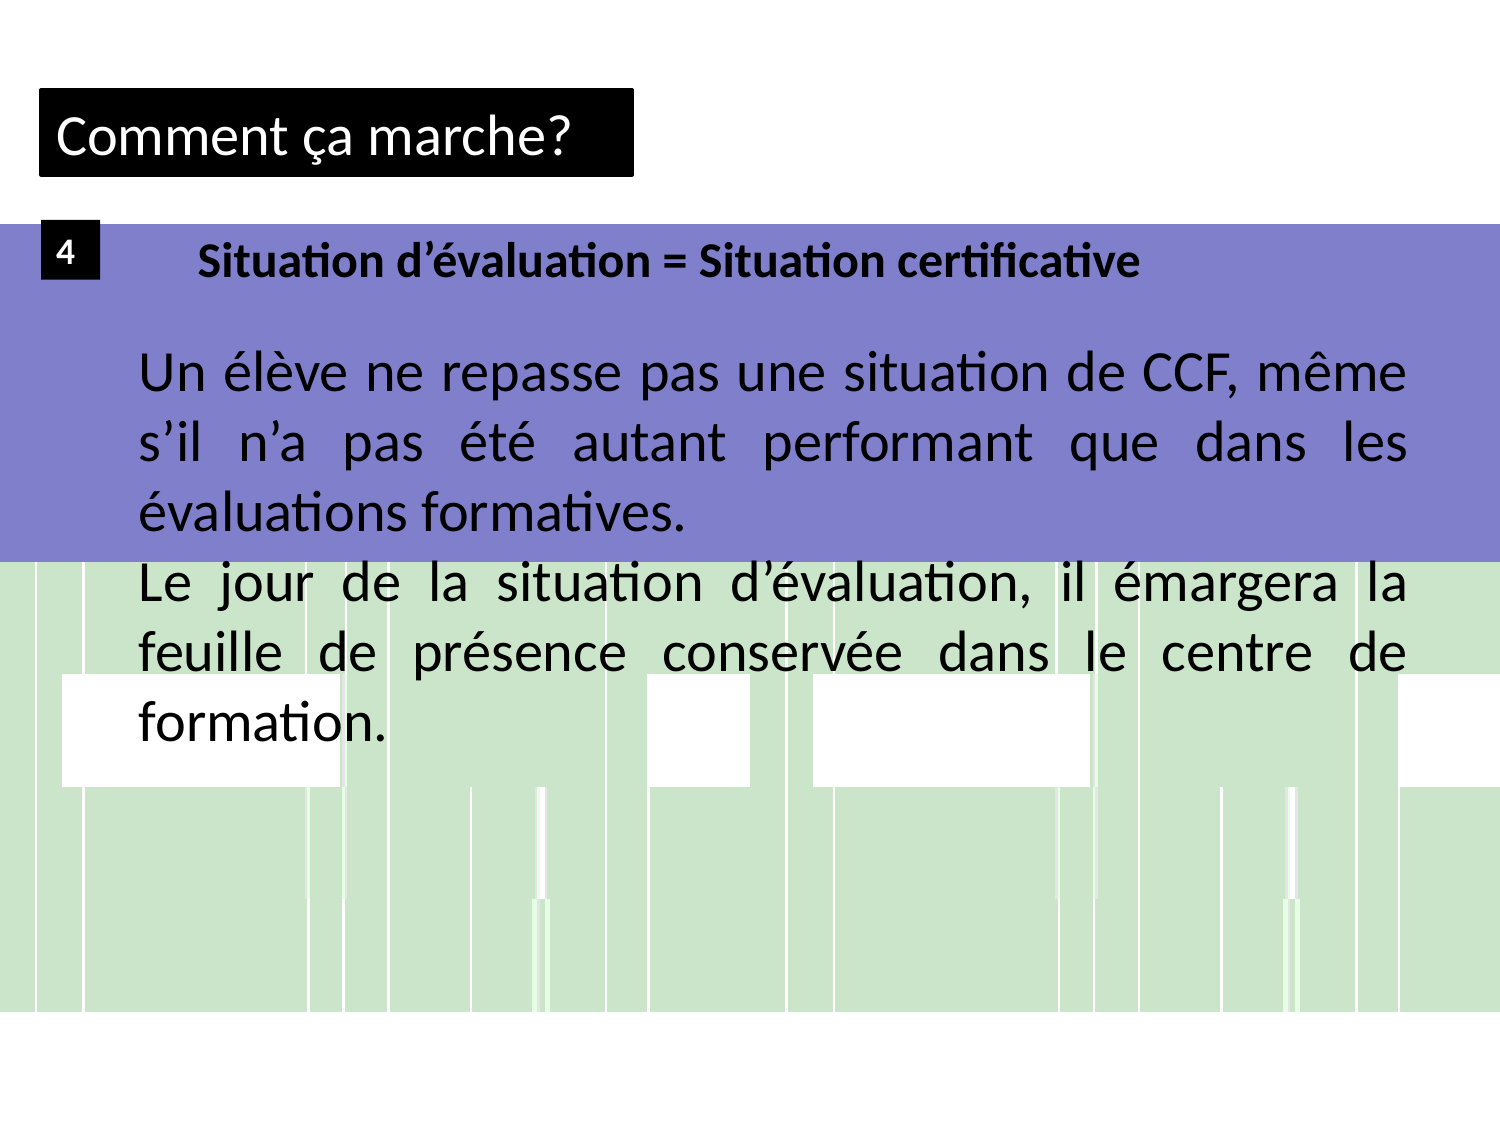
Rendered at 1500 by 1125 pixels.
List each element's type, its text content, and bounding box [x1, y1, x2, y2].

text_box [206, 761, 1022, 765]
text_box 4 [41, 219, 101, 280]
text_box Comment ça marche? [39, 88, 634, 177]
text_box Un élève ne repasse pas une situation de CCF, même s’il n’a pas été autant performant que dans les évaluations formatives. Le jour de la situation d’évaluation, il émargera la feuille de présence conservée dans le centre de formation. [123, 326, 1424, 761]
text_box Situation d’évaluation = Situation certificative [182, 219, 1199, 295]
